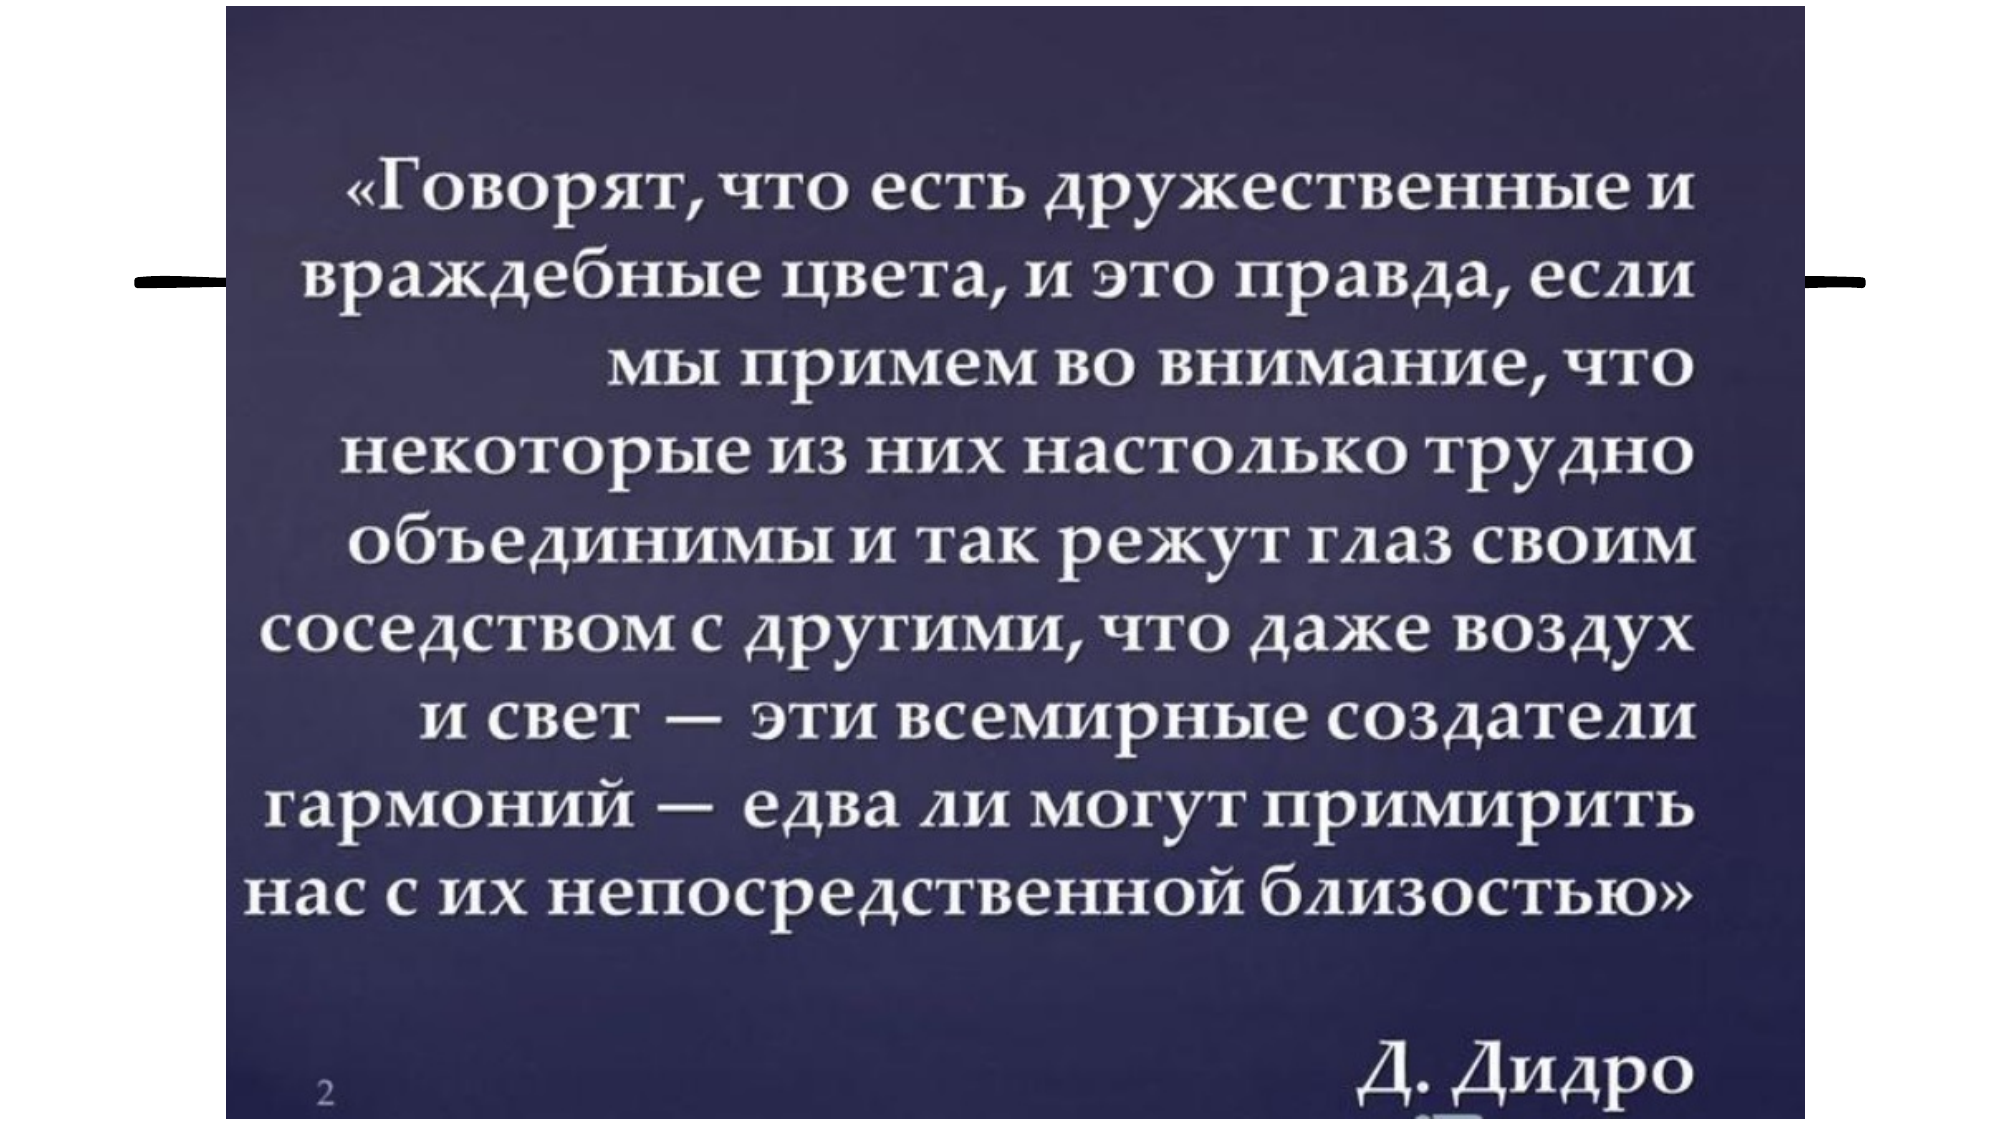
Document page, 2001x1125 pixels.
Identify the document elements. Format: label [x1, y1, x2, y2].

list [226, 6, 1805, 1119]
